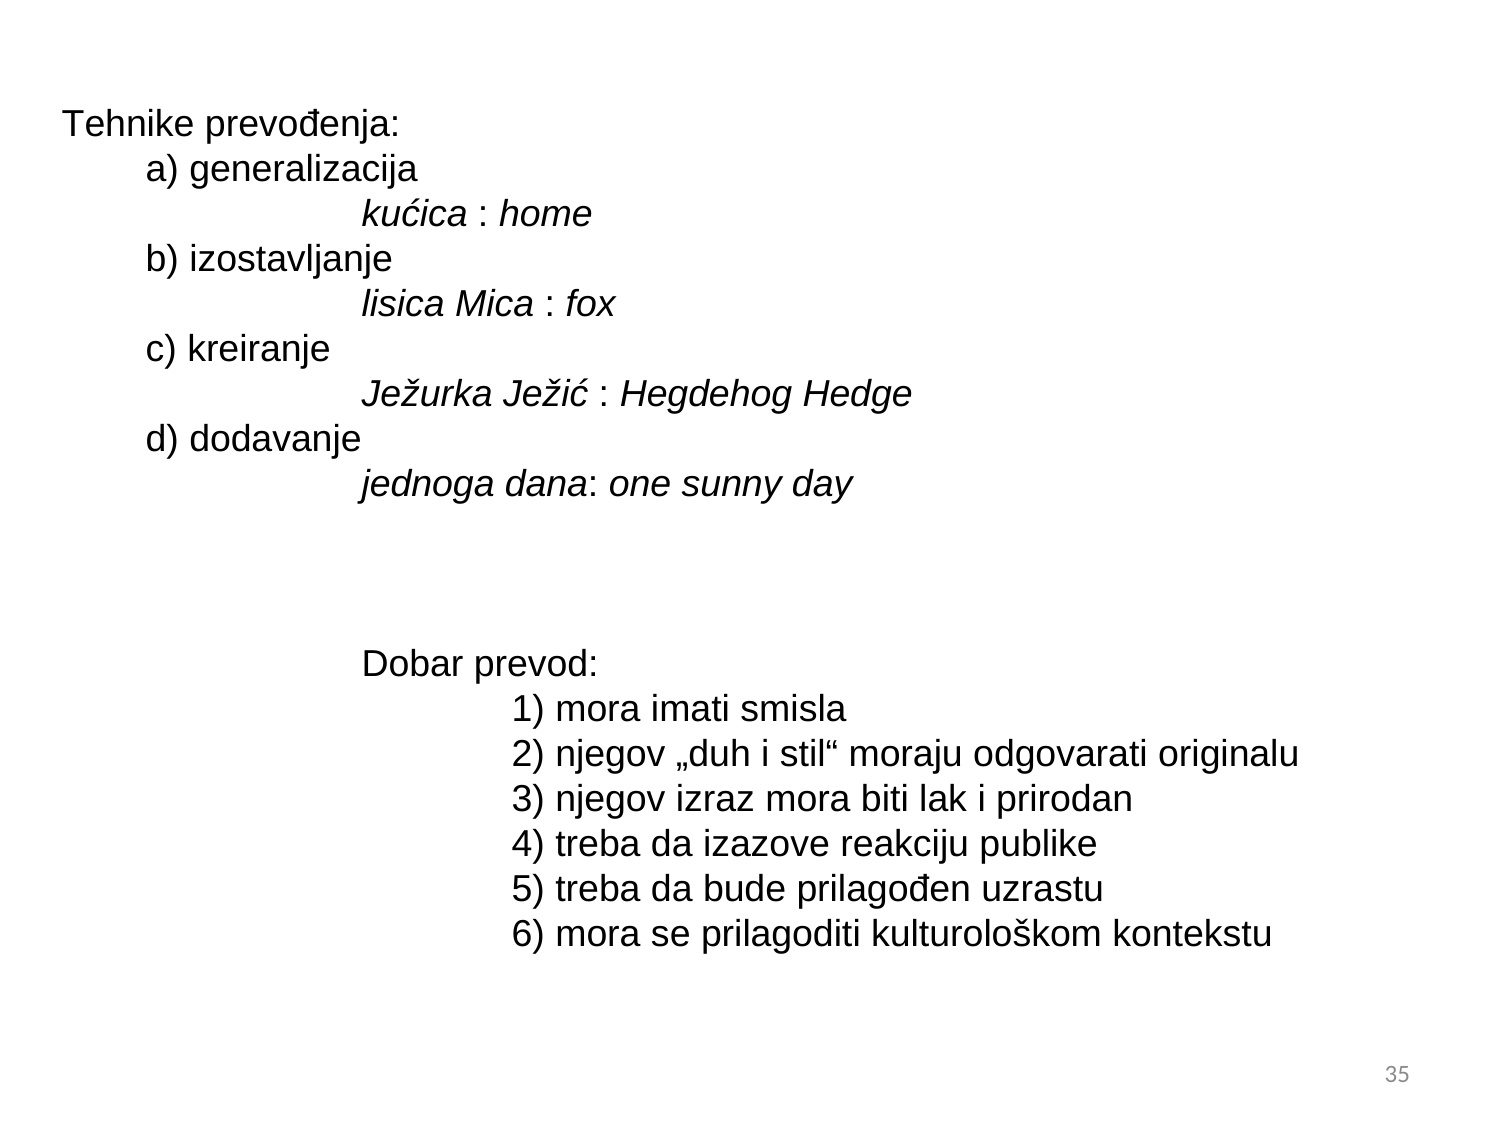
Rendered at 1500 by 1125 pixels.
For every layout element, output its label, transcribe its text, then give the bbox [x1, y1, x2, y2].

slide_number 35 [1074, 1042, 1425, 1103]
text_box Tehnike prevođenja: a) generalizacija kućica : home b) izostavljanje lisica Mica : fox c) kreiranje Ježurka Ježić : Hegdehog Hedge d) dodavanje jednoga dana: one sunny day Dobar prevod: 1) mora imati smisla 2) njegov „duh i stil“ moraju odgovarati originalu 3) njegov izraz mora biti lak i prirodan 4) treba da izazove reakciju publike 5) treba da bude prilagođen uzrastu 6) mora se prilagoditi kulturološkom kontekstu [46, 46, 1442, 1007]
